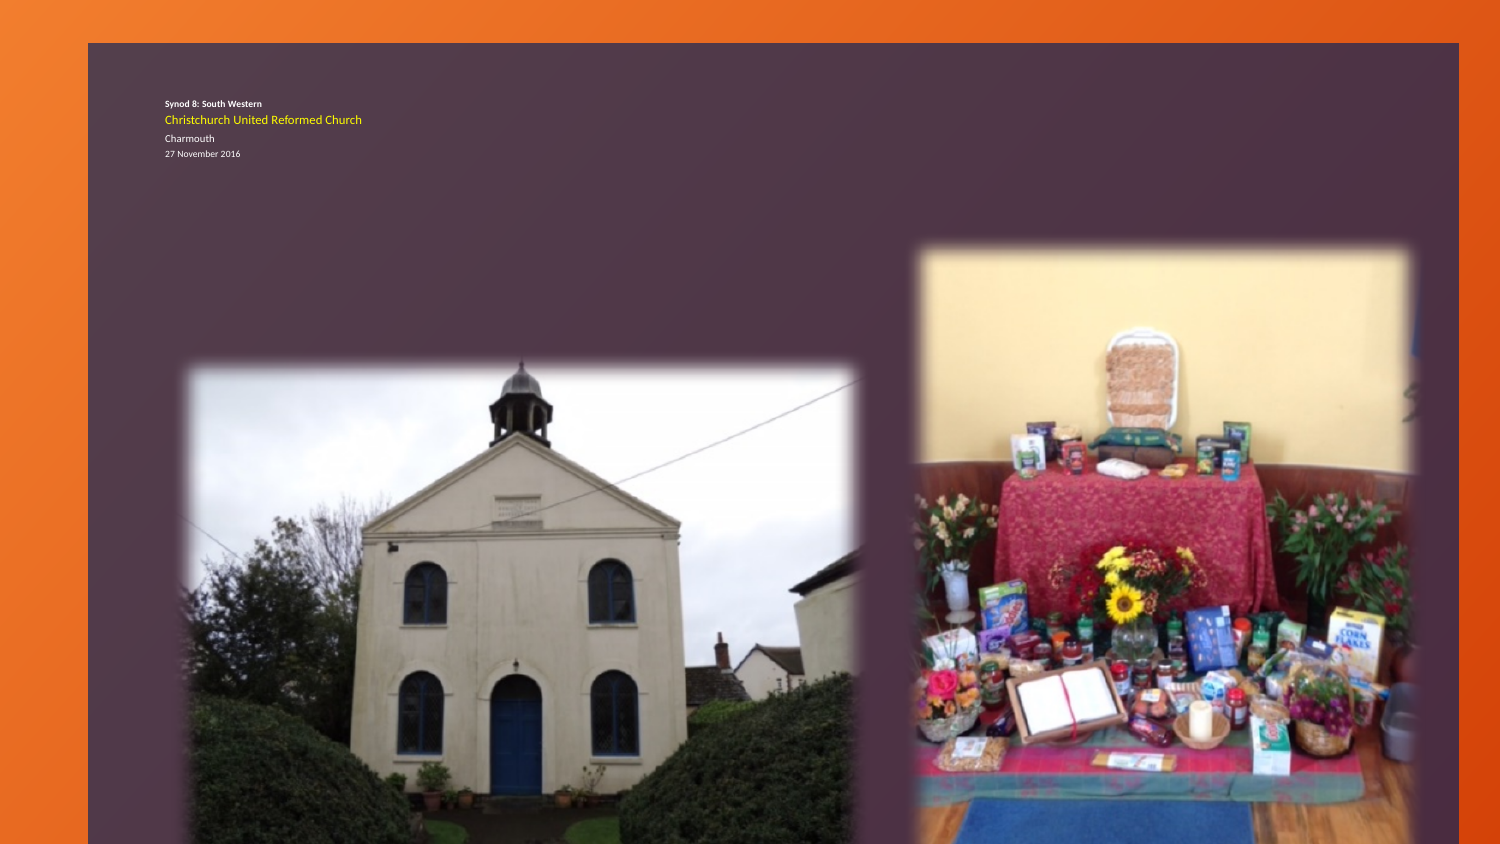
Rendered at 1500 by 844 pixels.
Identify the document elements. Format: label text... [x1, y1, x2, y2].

title Synod 8: South Western Christchurch United Reformed Church Charmouth 27 November 2016 [150, 33, 1500, 175]
picture [88, 43, 1500, 844]
